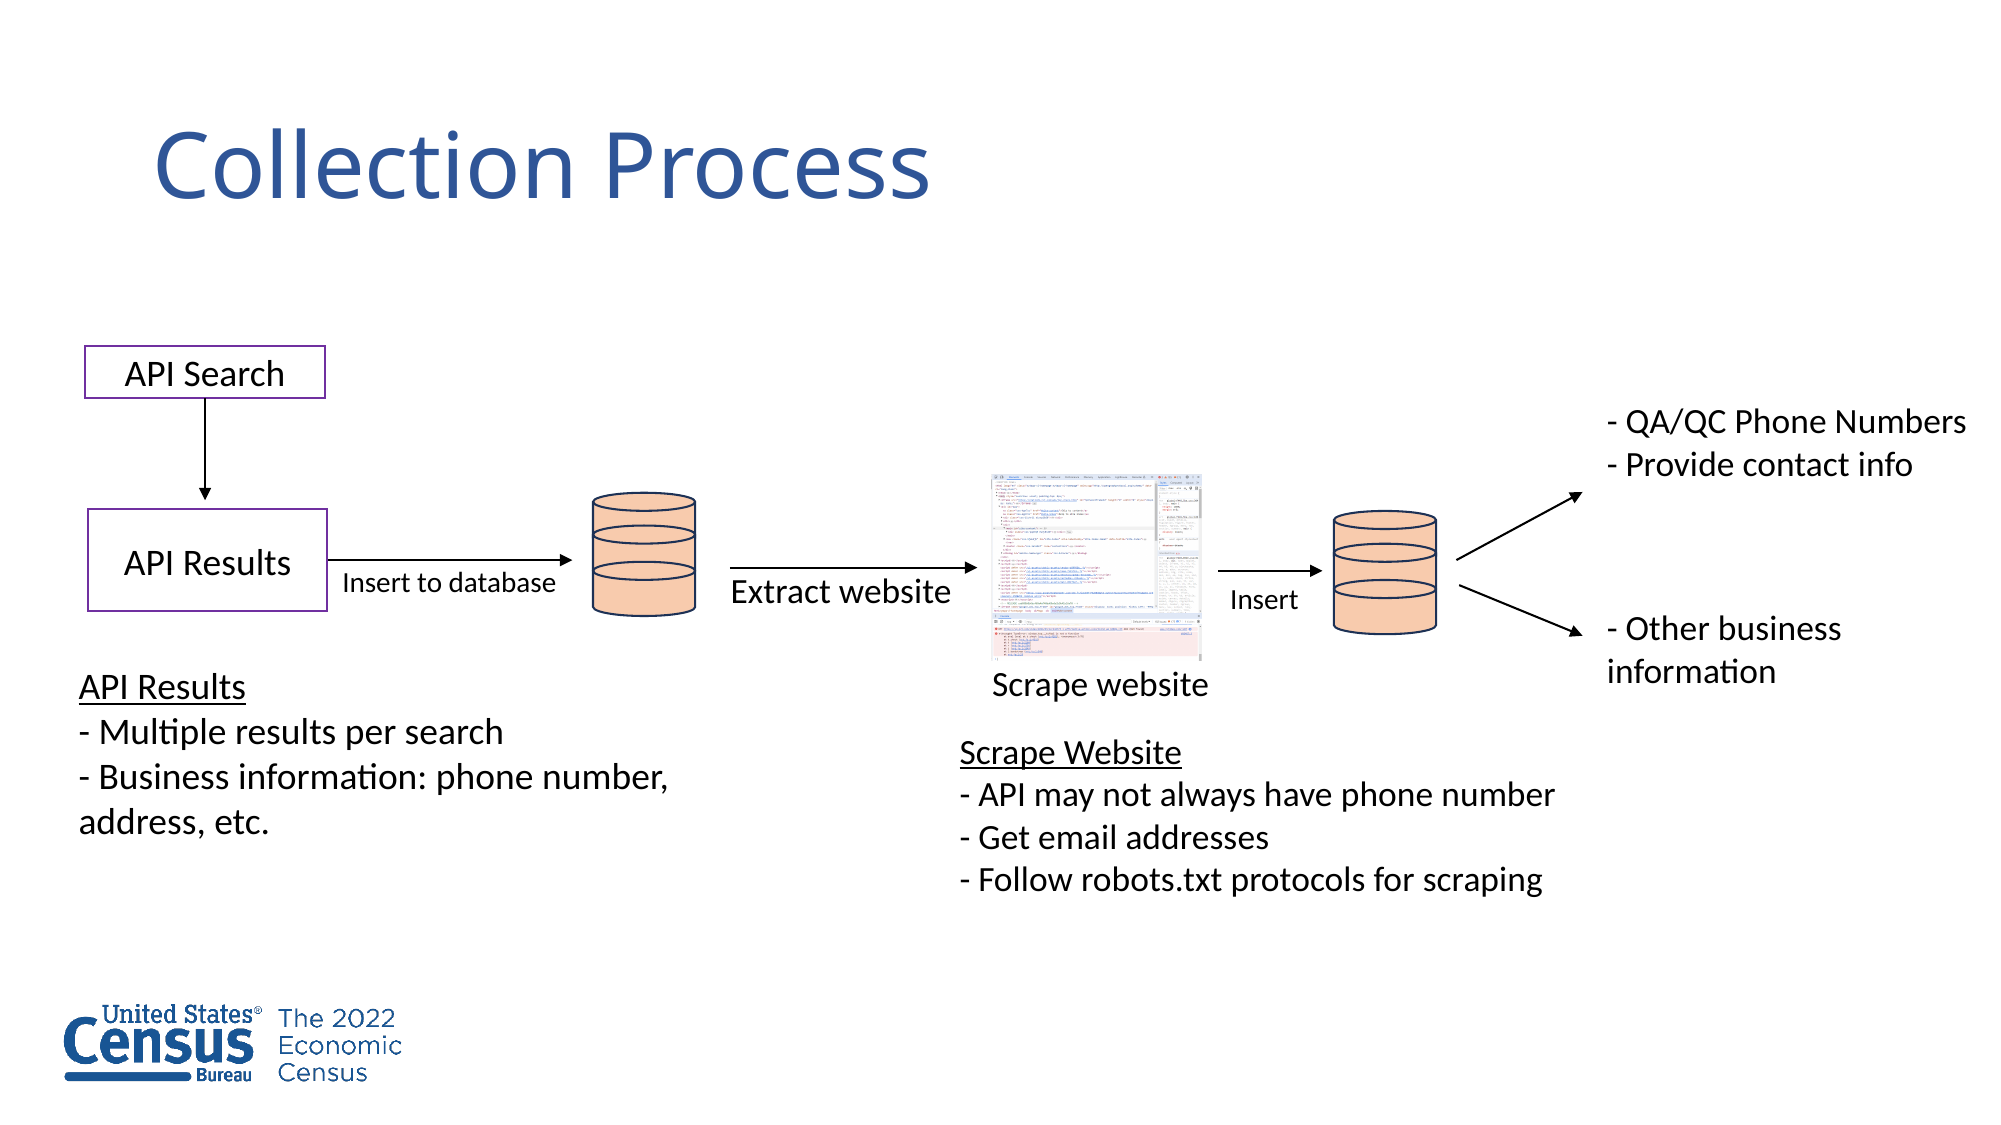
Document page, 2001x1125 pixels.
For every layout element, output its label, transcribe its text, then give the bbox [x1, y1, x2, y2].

text_box API Results [87, 508, 328, 612]
text_box [1332, 623, 1438, 636]
picture [63, 993, 411, 1084]
text_box Extract website [715, 560, 978, 619]
text_box [591, 524, 697, 570]
text_box [1332, 509, 1438, 552]
text_box Insert [1215, 572, 1470, 623]
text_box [1456, 492, 1583, 561]
text_box [1332, 542, 1438, 572]
text_box API Search [84, 345, 326, 399]
text_box [591, 491, 697, 534]
title Collection Process [137, 59, 1863, 278]
text_box [591, 560, 697, 618]
text_box API Results - Multiple results per search - Business information: phone number, address, etc. [63, 655, 688, 850]
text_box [1459, 585, 1583, 636]
text_box - QA/QC Phone Numbers - Provide contact info [1592, 391, 2000, 491]
text_box - Other business information [1592, 597, 1886, 698]
text_box Scrape Website - API may not always have phone number - Get email addresses - Follow robots.txt protocols for scraping [944, 721, 1700, 907]
picture [991, 474, 1202, 661]
text_box Scrape website [977, 653, 1239, 711]
text_box Insert to database [327, 556, 583, 606]
